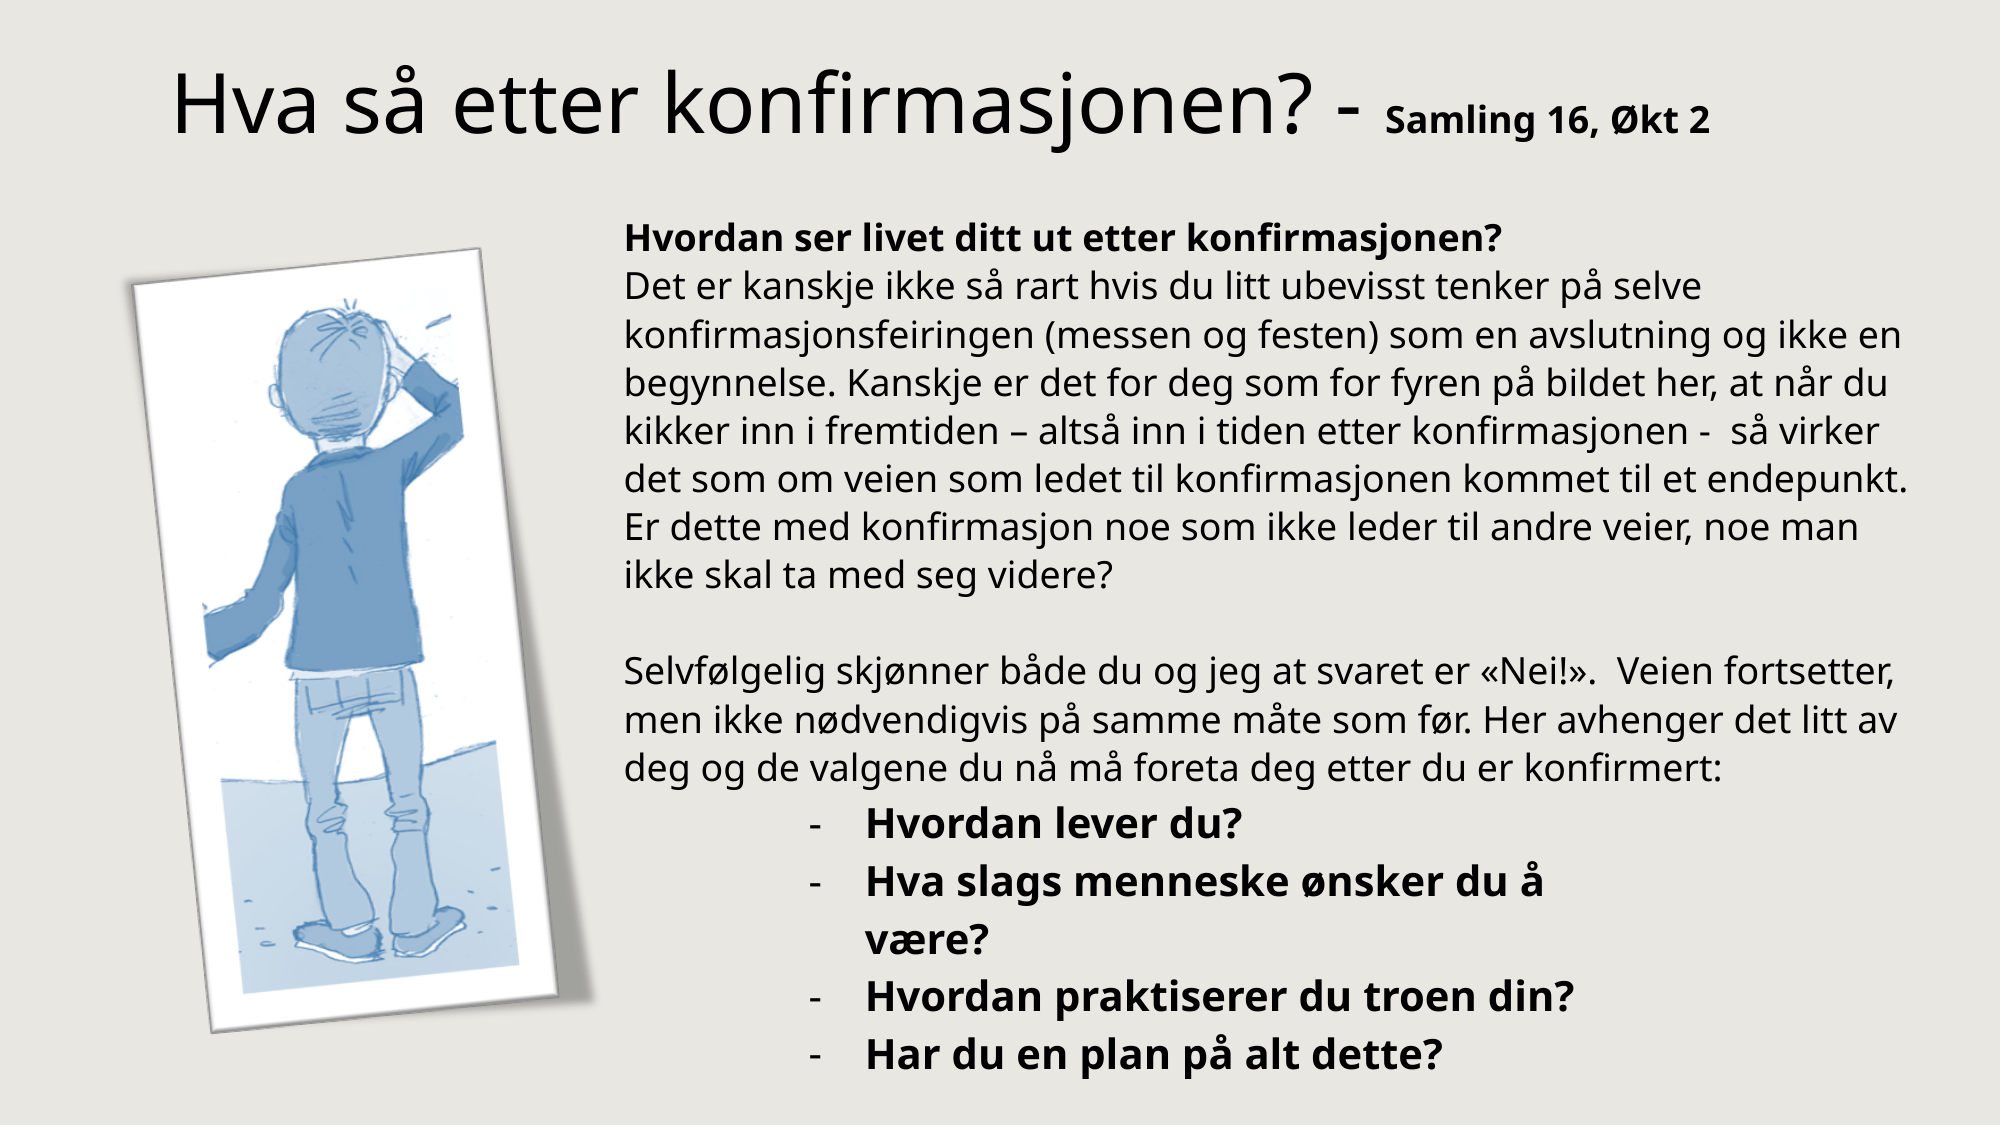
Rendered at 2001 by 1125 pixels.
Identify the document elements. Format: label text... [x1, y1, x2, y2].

text_box Hvordan ser livet ditt ut etter konfirmasjonen? Det er kanskje ikke så rart hvis du litt ubevisst tenker på selve konfirmasjonsfeiringen (messen og festen) som en avslutning og ikke en begynnelse. Kanskje er det for deg som for fyren på bildet her, at når du kikker inn i fremtiden – altså inn i tiden etter konfirmasjonen - så virker det som om veien som ledet til konfirmasjonen kommet til et endepunkt. Er dette med konfirmasjon noe som ikke leder til andre veier, noe man ikke skal ta med seg videre? Selvfølgelig skjønner både du og jeg at svaret er «Nei!». Veien fortsetter, men ikke nødvendigvis på samme måte som før. Her avhenger det litt av deg og de valgene du nå må foreta deg etter du er konfirmert: [609, 203, 1945, 797]
text_box Hva så etter konfirmasjonen? - Samling 16, Økt 2 [155, 42, 1778, 203]
picture [109, 224, 610, 1059]
text_box Hvordan lever du? Hva slags menneske ønsker du å være? Hvordan praktiserer du troen din? Har du en plan på alt dette? [793, 782, 1632, 1085]
